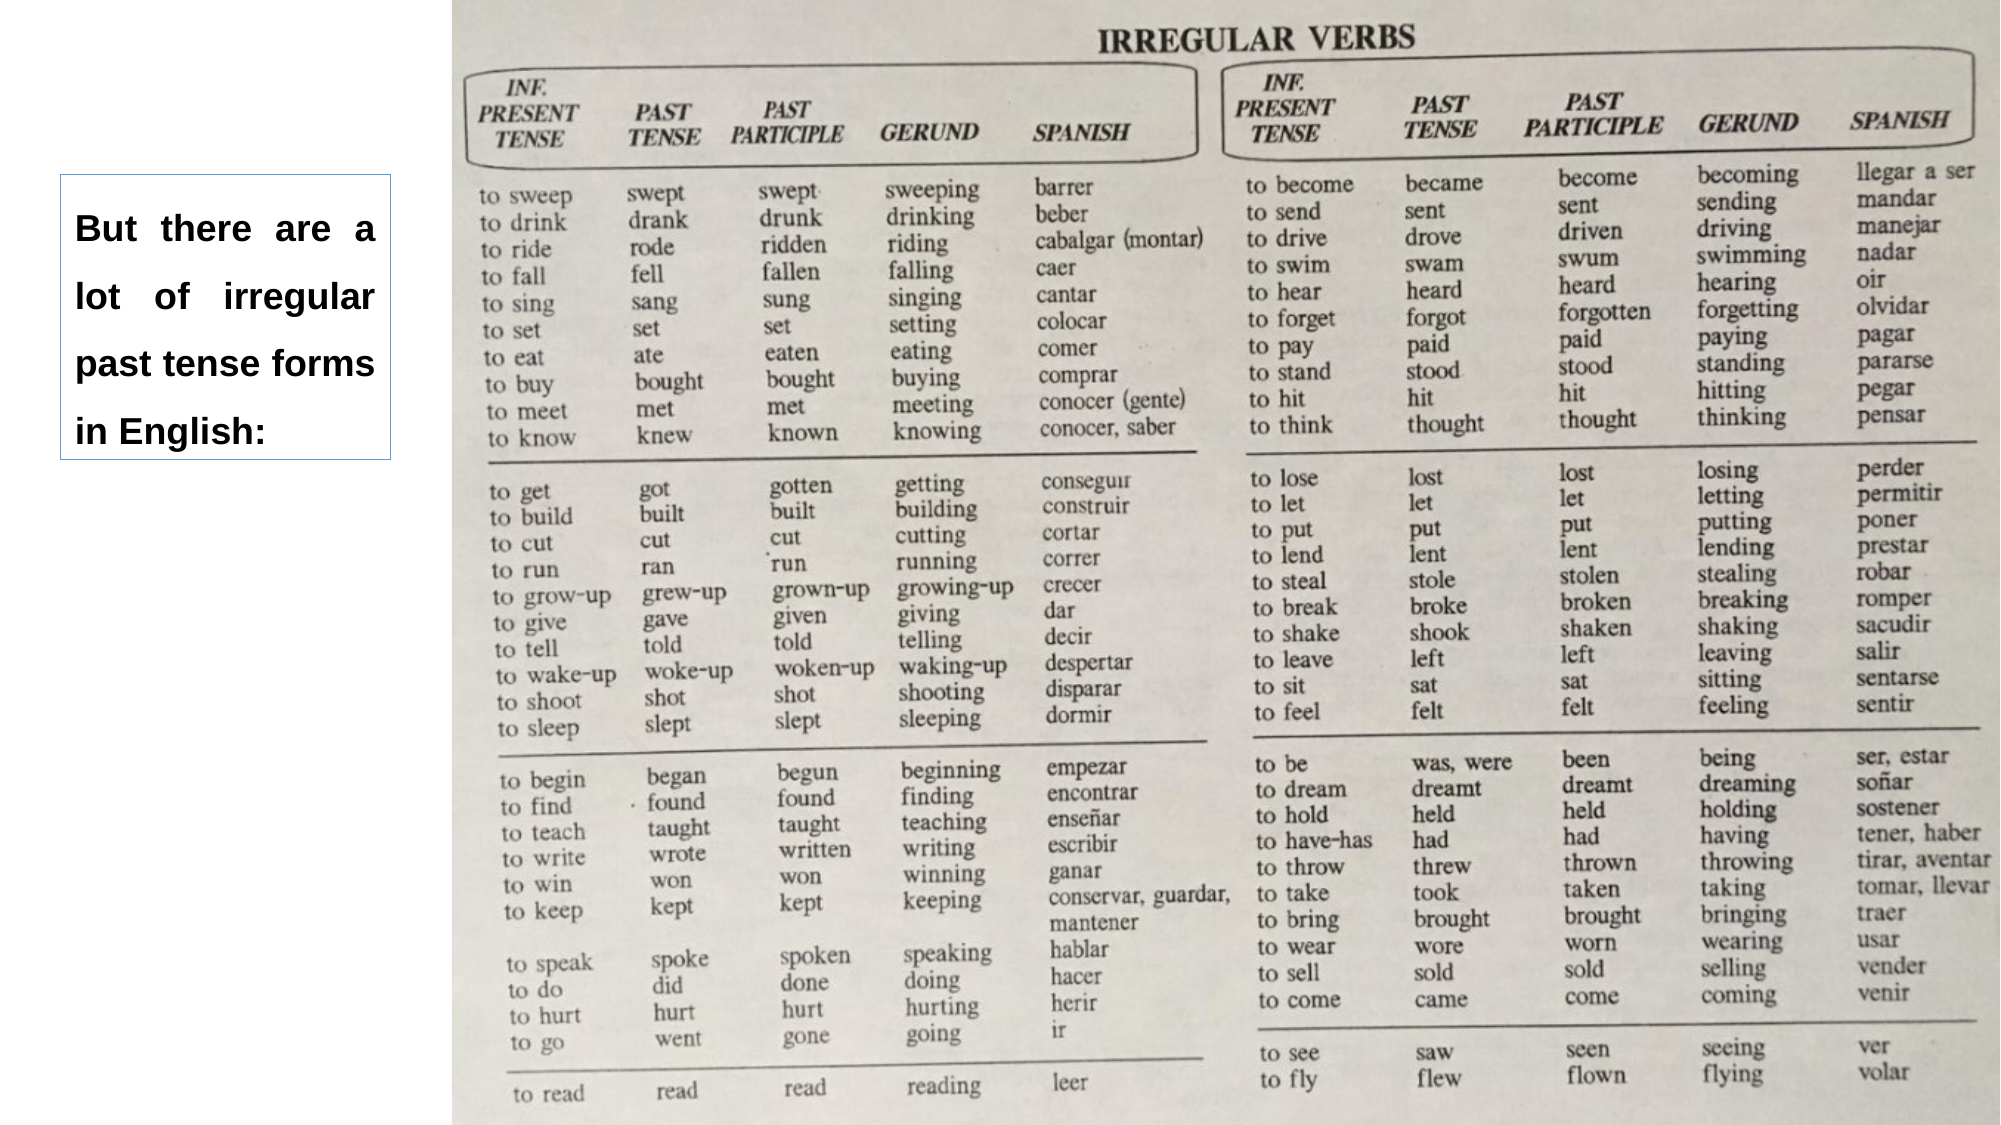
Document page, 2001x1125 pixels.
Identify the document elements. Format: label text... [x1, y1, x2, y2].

text_box But there are a lot of irregular past tense forms in English: [60, 174, 391, 460]
picture [451, 0, 2000, 1125]
